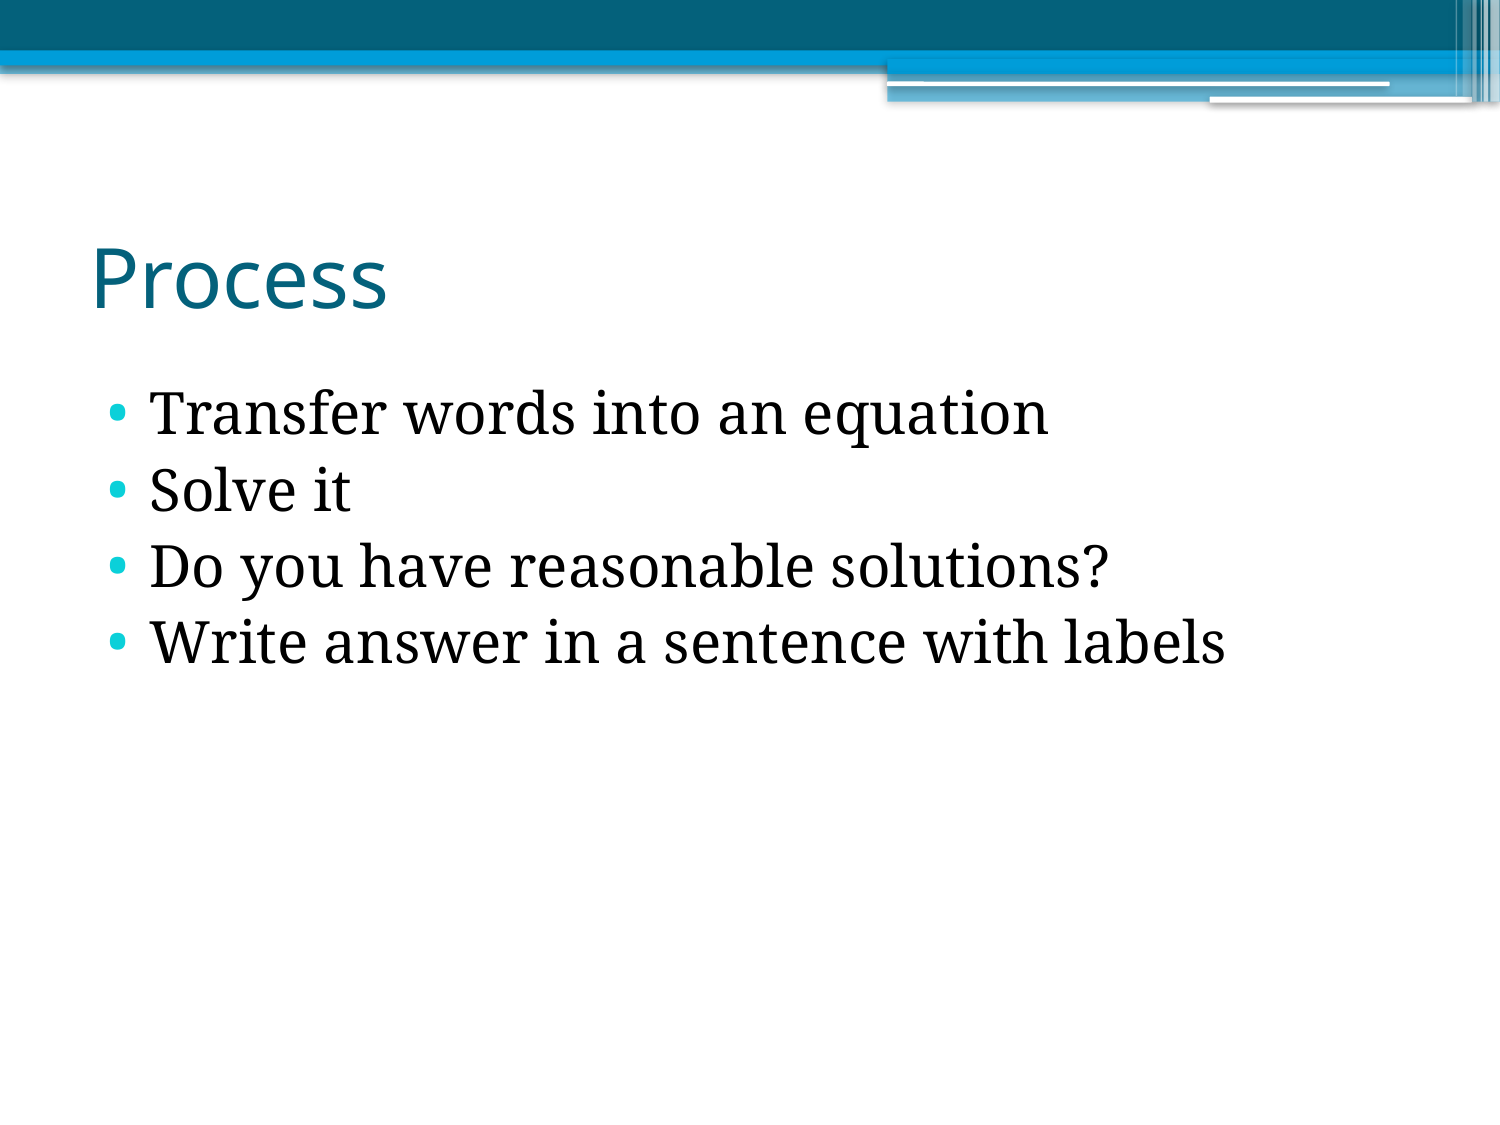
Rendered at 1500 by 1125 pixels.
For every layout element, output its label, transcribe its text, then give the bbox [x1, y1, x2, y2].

title Process [75, 187, 1425, 363]
list Transfer words into an equation Solve it Do you have reasonable solutions? Write answer in a sentence with labels [75, 368, 1425, 1079]
